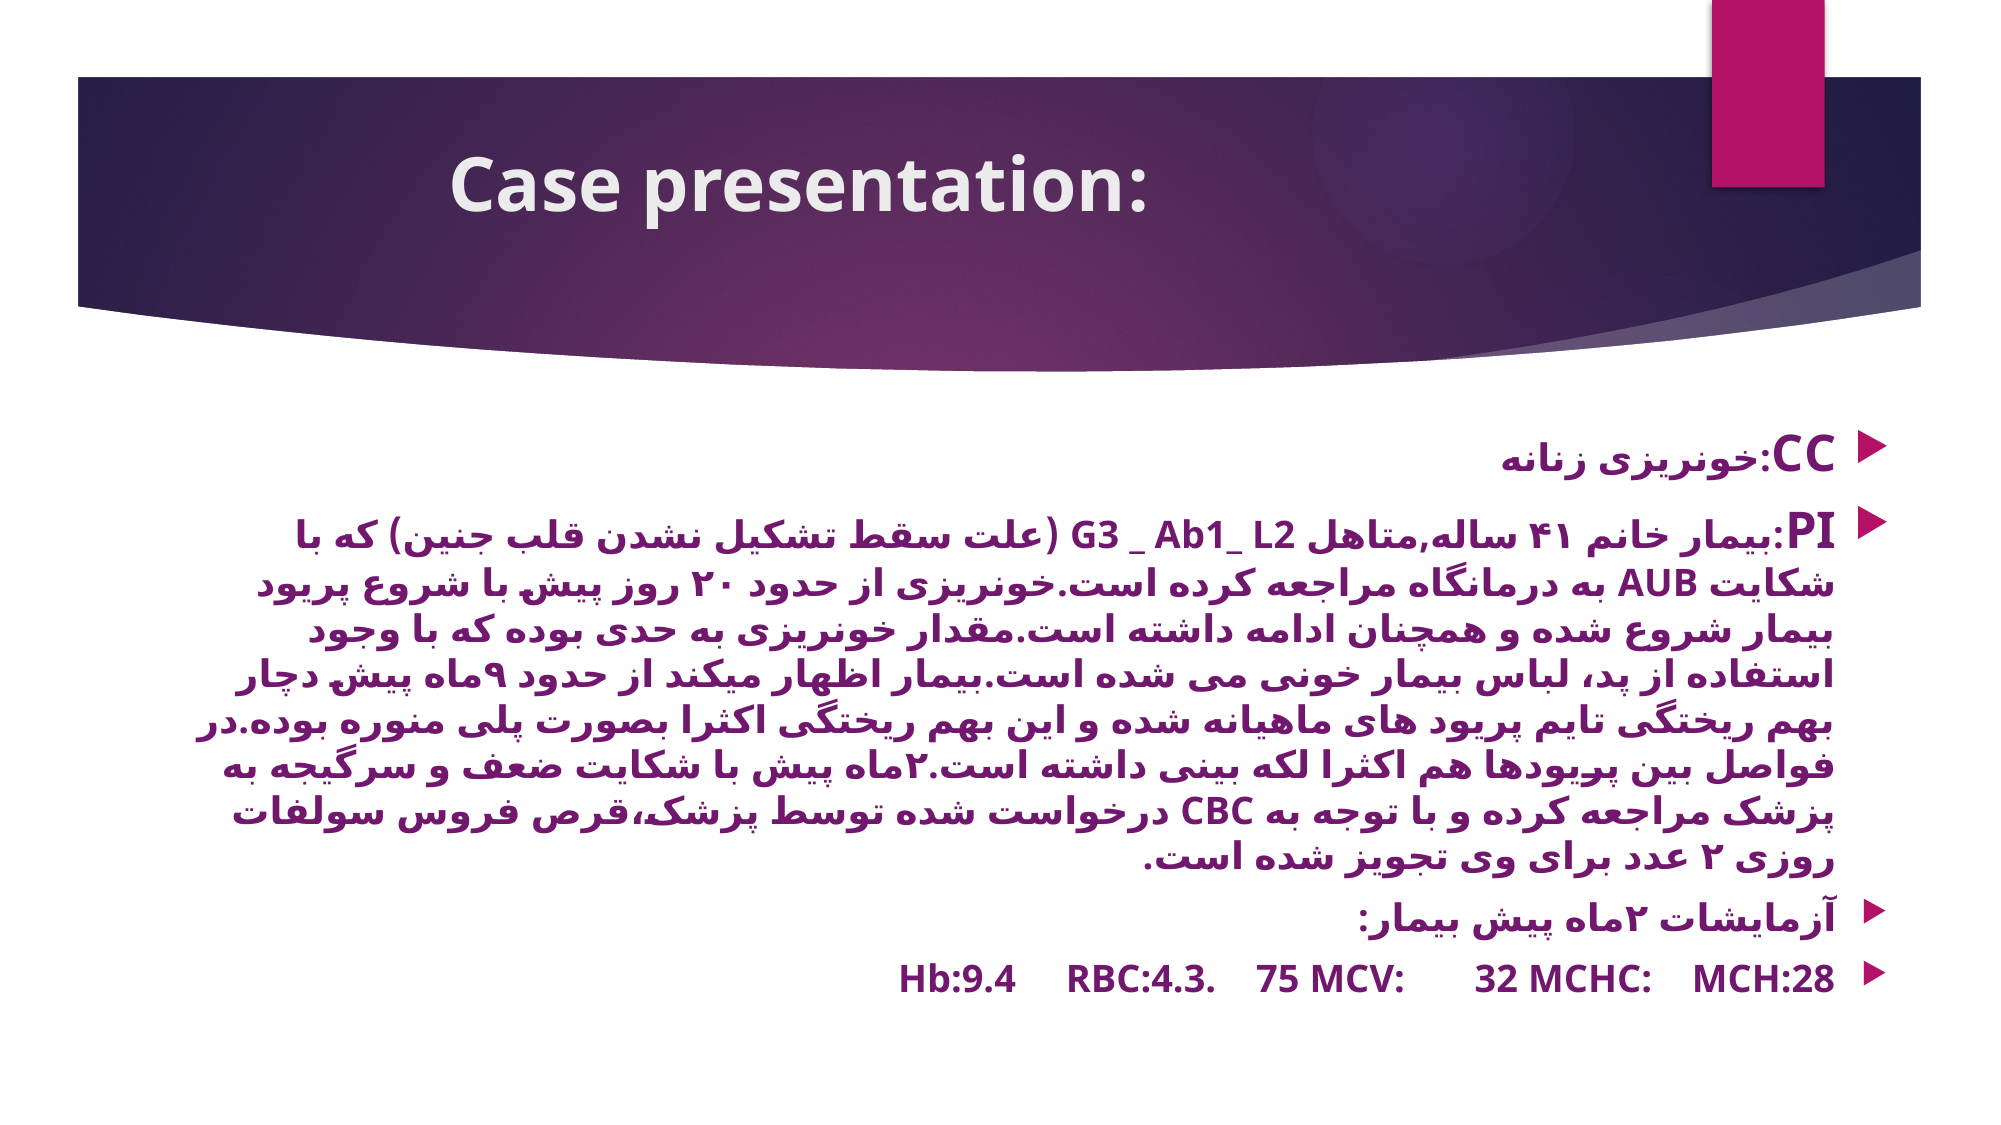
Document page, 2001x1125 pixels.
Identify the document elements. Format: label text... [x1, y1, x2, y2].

title :Case presentation [413, 123, 1851, 240]
text_box CC:خونریزی زنانه PI:بیمار خانم ۴۱ ساله,متاهل G3 _ Ab1_ L2 (علت سقط تشکیل نشدن قلب جنین) که با شکایت AUB به درمانگاه مراجعه کرده است.خونریزی از حدود ۲۰ روز پیش با شروع پریود بیمار شروع شده و همچنان ادامه داشته است.مقدار خونریزی به حدی بوده که با وجود استفاده از پد، لباس بیمار خونی می شده است.بیمار اظهار میکند از حدود ۹ماه پیش دچار بهم ریختگی تایم پریود های ماهیانه شده و این بهم ریختگی اکثرا بصورت پلی منوره بوده.در فواصل بین پریودها هم اکثرا لکه بینی داشته است.۲ماه پیش با شکایت ضعف و سرگیجه به پزشک مراجعه کرده و با توجه به CBC درخواست شده توسط پزشک،قرص فروس سولفات روزی ۲ عدد برای وی تجویز شده است. آزمایشات ۲ماه پیش بیمار: Hb:9.4 RBC:4.3. 75 MCV: 32 MCHC: MCH:28 [163, 413, 1898, 1011]
